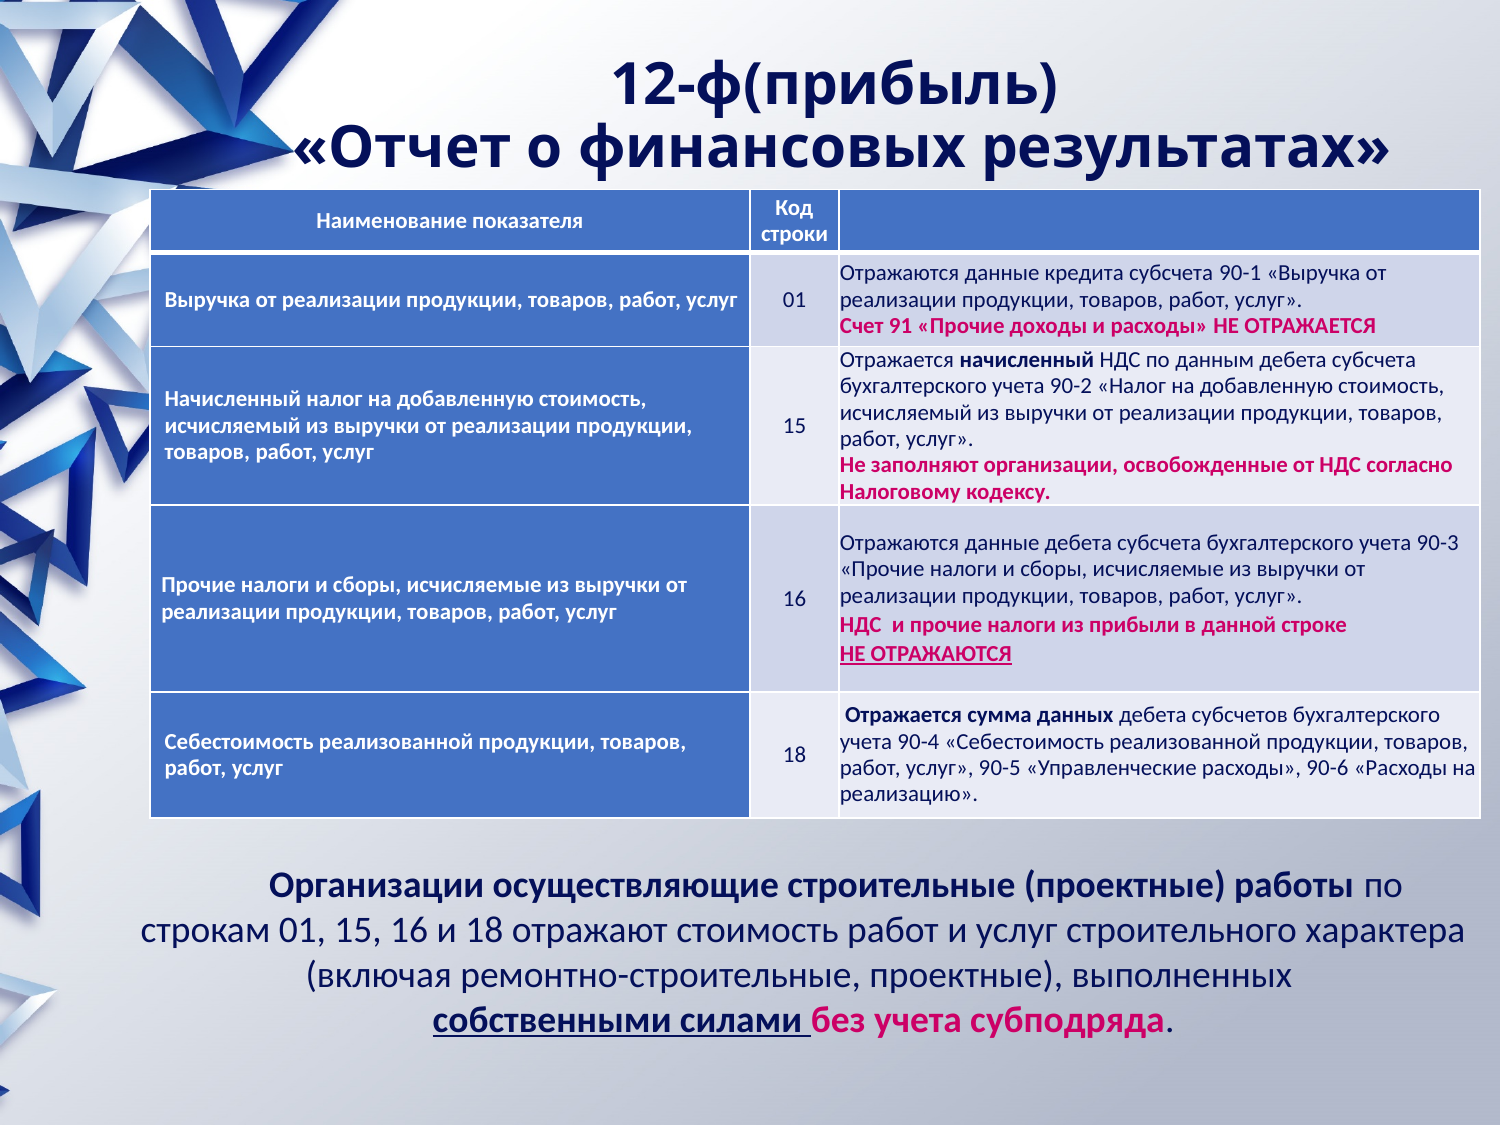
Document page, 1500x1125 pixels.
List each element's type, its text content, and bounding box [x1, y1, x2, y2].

table_cell Прочие налоги и сборы, исчисляемые из выручки от реализации продукции, товаров, работ, услуг [151, 506, 749, 691]
table_cell 15 [751, 347, 838, 504]
table_cell Выручка от реализации продукции, товаров, работ, услуг [151, 255, 749, 346]
table_cell Отражается сумма данных дебета субсчетов бухгалтерского учета 90-4 «Себестоимость реализованной продукции, товаров, работ, услуг», 90-5 «Управленческие расходы», 90-6 «Расходы на реализацию». [840, 693, 1479, 782]
table_header Код строки [751, 190, 838, 250]
title 12-ф(прибыль) «Отчет о финансовых результатах» [195, 50, 1490, 185]
text_box Организации осуществляющие строительные (проектные) работы по строкам 01, 15, 16 и 18 отражают стоимость работ и услуг строительного характера (включая ремонтно-строительные, проектные), выполненных собственными силами без учета субподряда. [107, 852, 1500, 1047]
table_cell 01 [751, 255, 838, 346]
table_cell Отражаются данные дебета субсчета бухгалтерского учета 90-3 «Прочие налоги и сборы, исчисляемые из выручки от реализации продукции, товаров, работ, услуг». НДС и прочие налоги из прибыли в данной строке НЕ ОТРАЖАЮТСЯ [840, 506, 1479, 691]
table_cell Начисленный налог на добавленную стоимость, исчисляемый из выручки от реализации продукции, товаров, работ, услуг [151, 347, 749, 504]
picture [0, 0, 1500, 1125]
table_header Наименование показателя [151, 190, 749, 250]
table_cell Отражаются данные кредита субсчета 90-1 «Выручка от реализации продукции, товаров, работ, услуг». Счет 91 «Прочие доходы и расходы» НЕ ОТРАЖАЕТСЯ [840, 255, 1479, 346]
table_header [840, 190, 1479, 250]
table_cell 16 [751, 506, 838, 691]
table_cell Отражается начисленный НДС по данным дебета субсчета бухгалтерского учета 90-2 «Налог на добавленную стоимость, исчисляемый из выручки от реализации продукции, товаров, работ, услуг». Не заполняют организации, освобожденные от НДС согласно Налоговому кодексу. [840, 347, 1479, 504]
table_cell Себестоимость реализованной продукции, товаров, работ, услуг [151, 693, 749, 782]
text_box [70, 782, 1500, 853]
table_cell 18 [751, 693, 838, 782]
